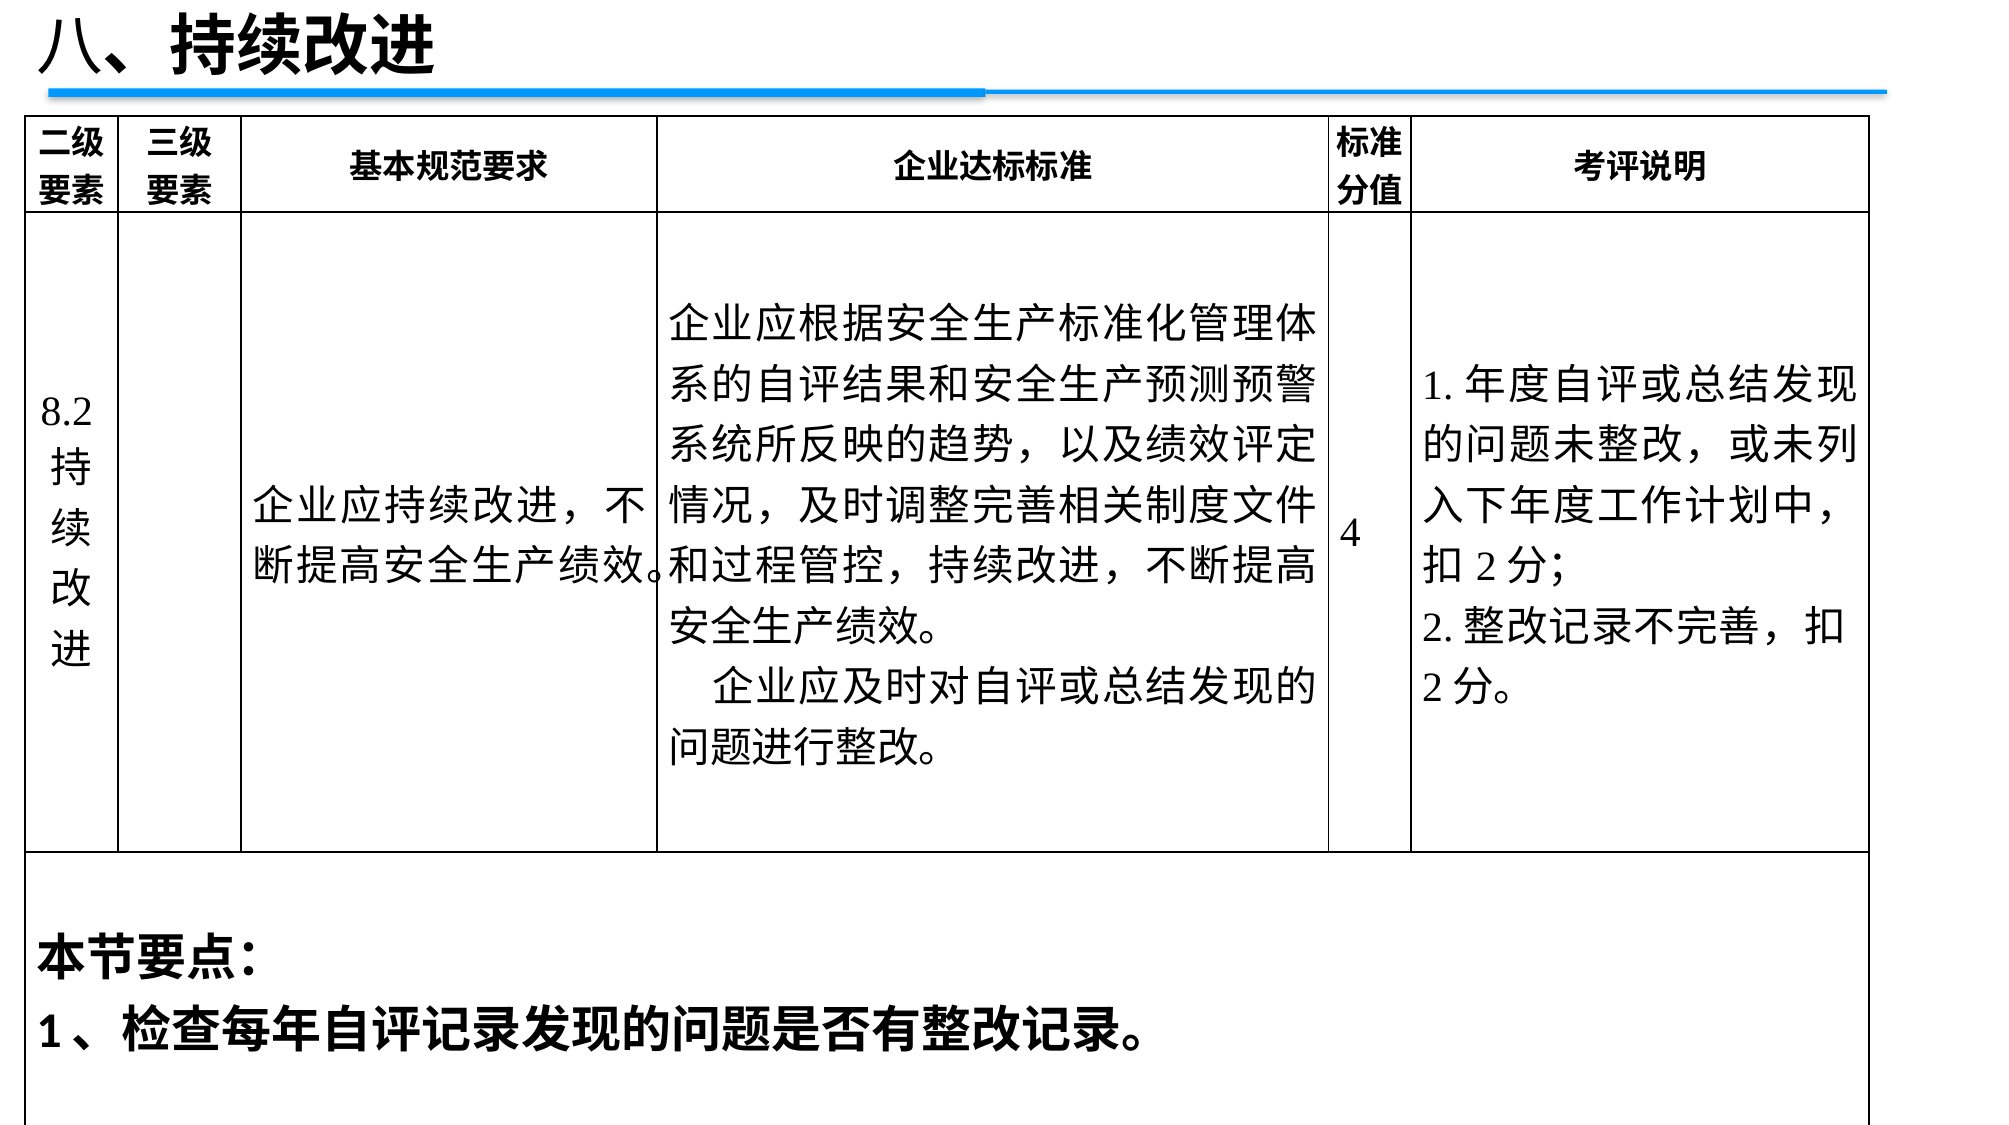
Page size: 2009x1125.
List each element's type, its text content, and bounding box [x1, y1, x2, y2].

table_header 二级 要素 [26, 117, 117, 211]
table_cell 4 [1329, 213, 1410, 851]
table_header 基本规范要求 [242, 117, 656, 211]
text_box [29, 35, 1906, 148]
table_cell 1.年度自评或总结发现的问题未整改，或未列入下年度工作计划中，扣2分； 2.整改记录不完善，扣2分。 [1412, 213, 1868, 851]
table_cell 本节要点： 1、检查每年自评记录发现的问题是否有整改记录。 [26, 853, 1868, 1125]
table_header 企业达标标准 [658, 117, 1328, 211]
table_cell 企业应根据安全生产标准化管理体系的自评结果和安全生产预测预警系统所反映的趋势，以及绩效评定情况，及时调整完善相关制度文件和过程管控，持续改进，不断提高安全生产绩效。 企业应及时对自评或总结发现的问题进行整改。 [658, 213, 1328, 851]
table_cell 企业应持续改进，不断提高安全生产绩效。 [242, 213, 656, 851]
table_header 考评说明 [1412, 117, 1868, 211]
table_cell 8.2持续改进 [26, 213, 117, 851]
text_box 八、持续改进 [0, 0, 473, 91]
table_cell [119, 213, 240, 851]
table_header 三级 要素 [119, 117, 240, 211]
table_header 标准 分值 [1329, 117, 1410, 211]
